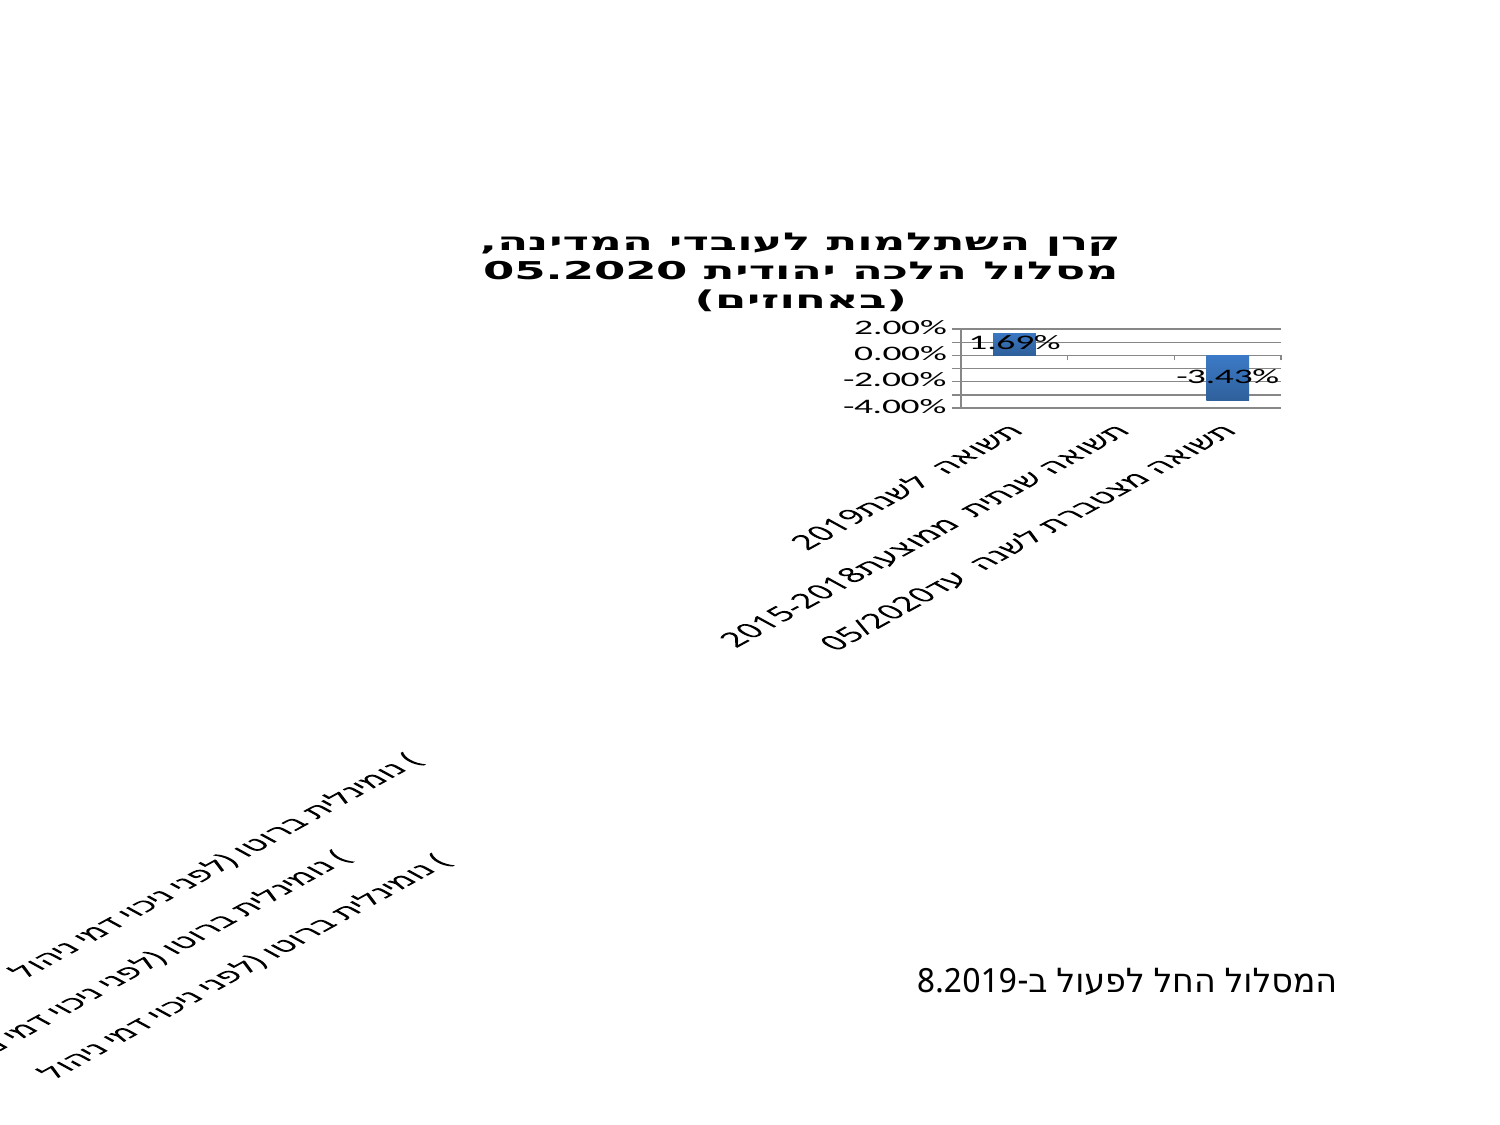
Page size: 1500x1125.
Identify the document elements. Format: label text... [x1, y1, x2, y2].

text_box המסלול החל לפעול ב-8.2019 [844, 952, 1353, 1007]
chart [300, 207, 1302, 875]
